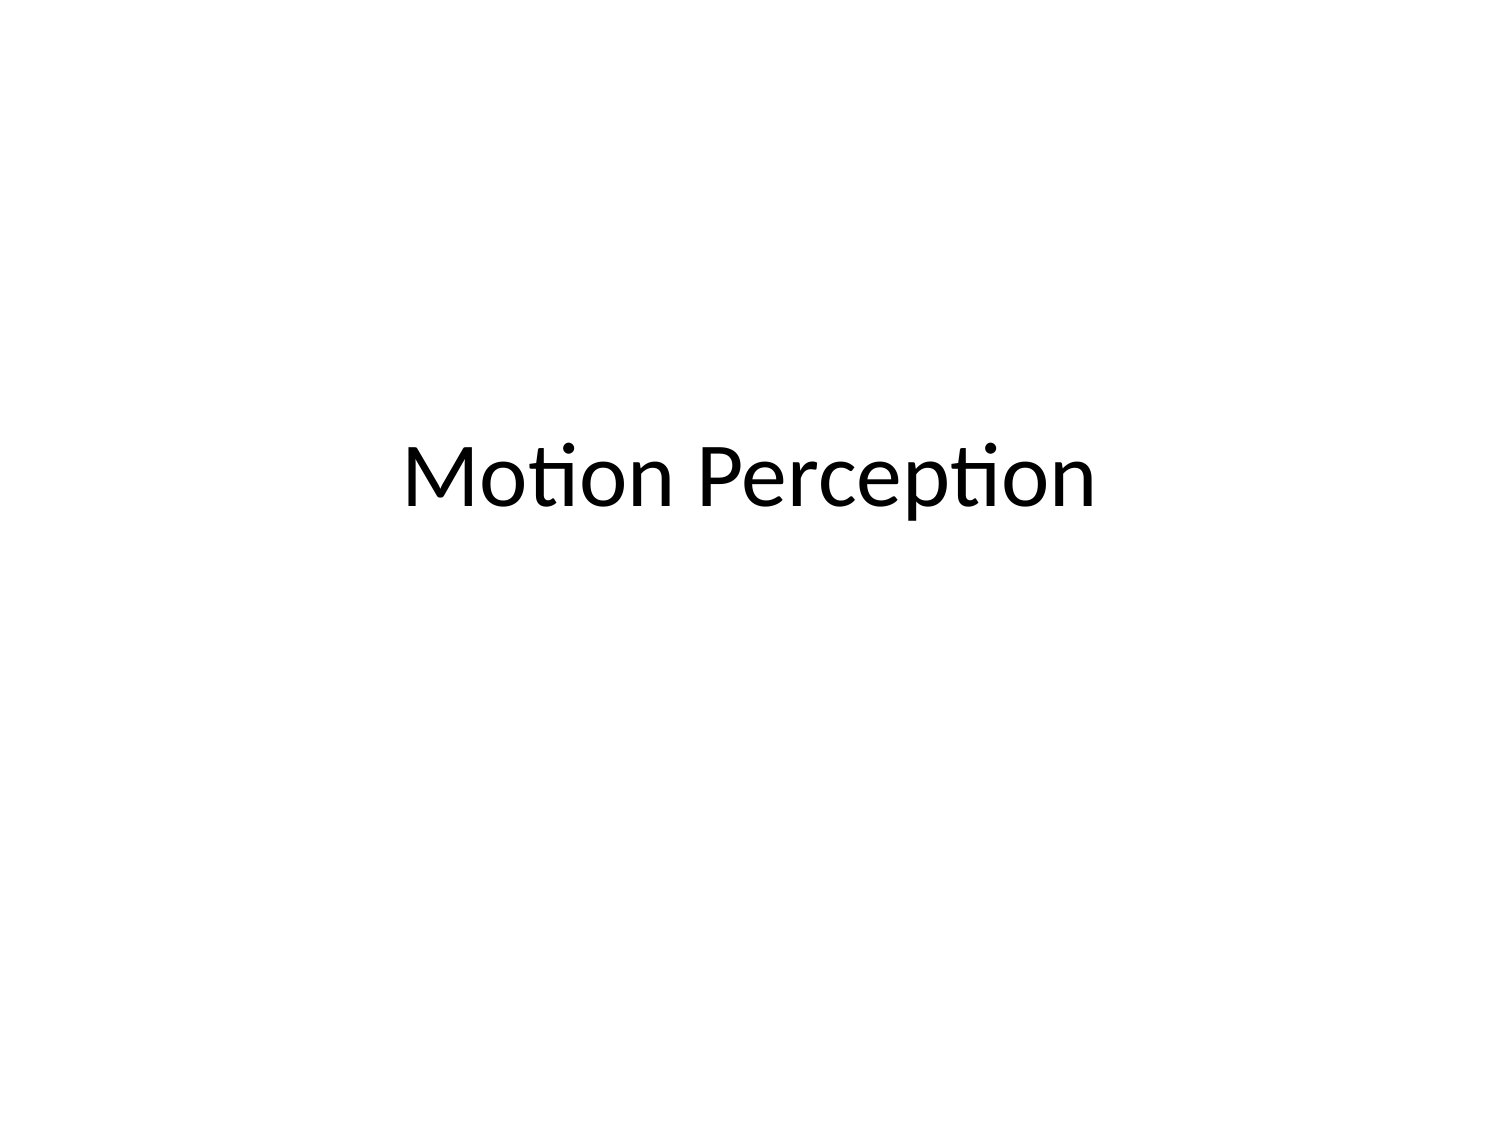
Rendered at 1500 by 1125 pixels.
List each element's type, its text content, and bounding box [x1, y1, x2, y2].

title Motion Perception [112, 349, 1388, 591]
